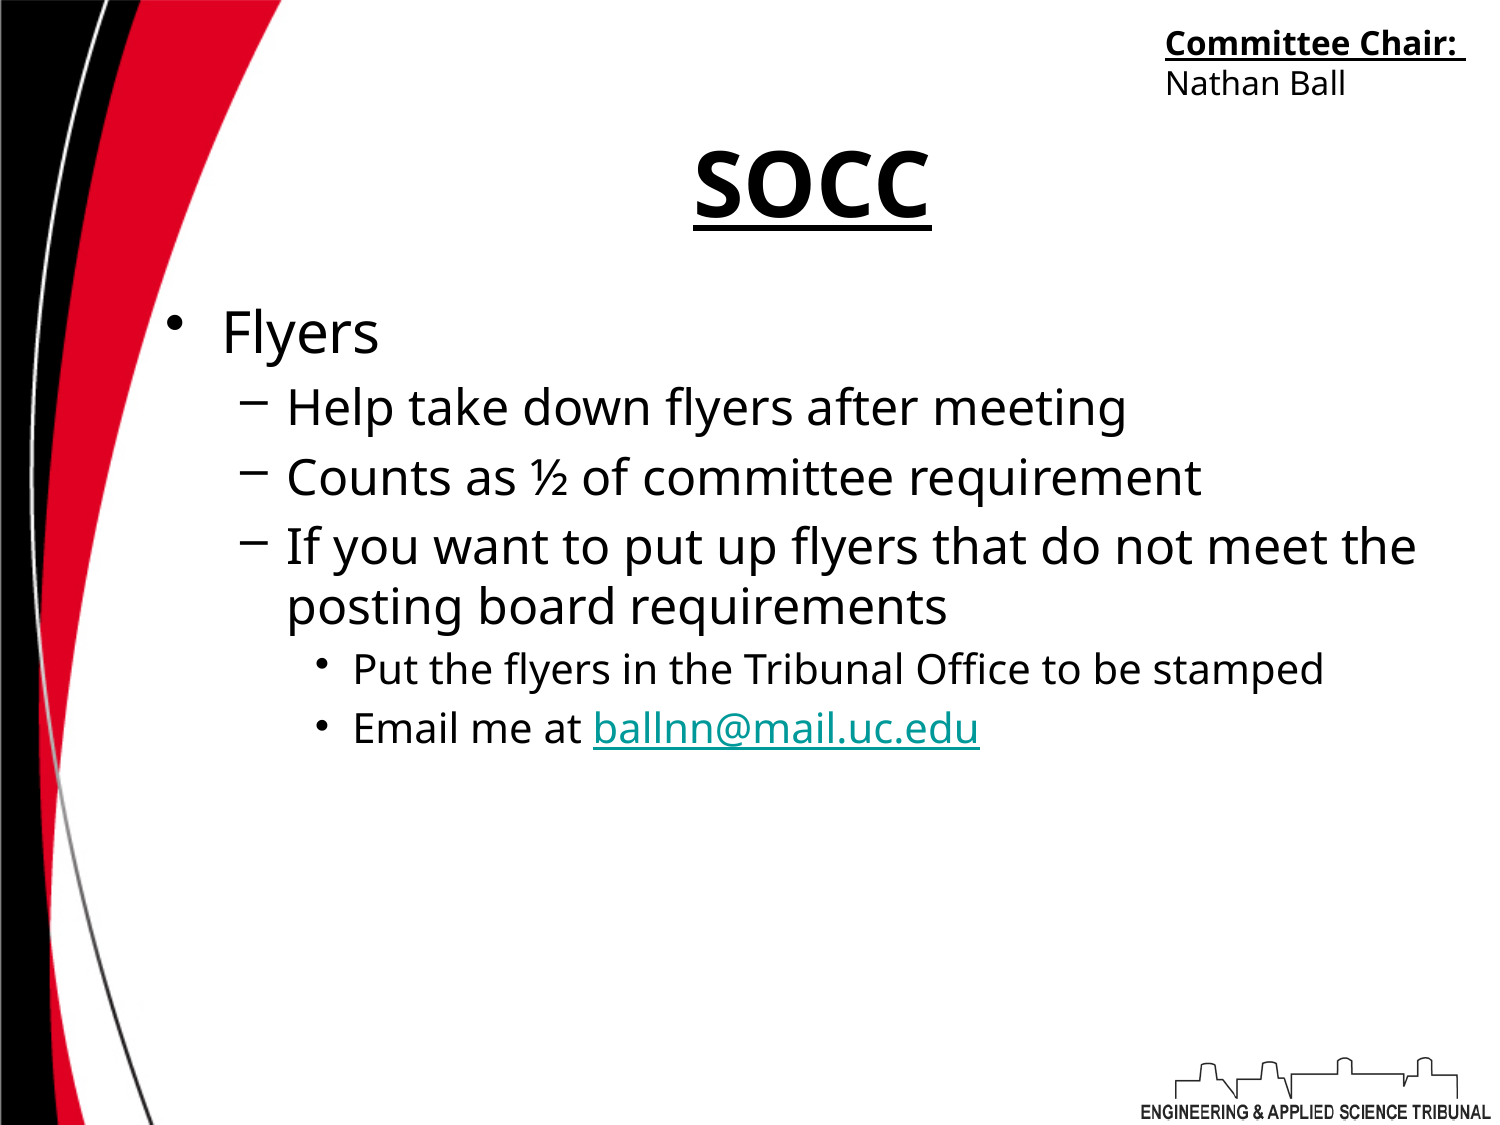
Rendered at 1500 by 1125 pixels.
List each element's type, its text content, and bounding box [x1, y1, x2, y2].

text_box Committee Chair: Nathan Ball [1149, 0, 1500, 125]
list Flyers Help take down flyers after meeting Counts as ½ of committee requirement If you want to put up flyers that do not meet the posting board requirements Put the flyers in the Tribunal Office to be stamped Email me at ballnn@mail.uc.edu [150, 287, 1463, 988]
picture [0, 0, 422, 1125]
picture [1137, 1057, 1495, 1121]
title SOCC [150, 75, 1475, 288]
